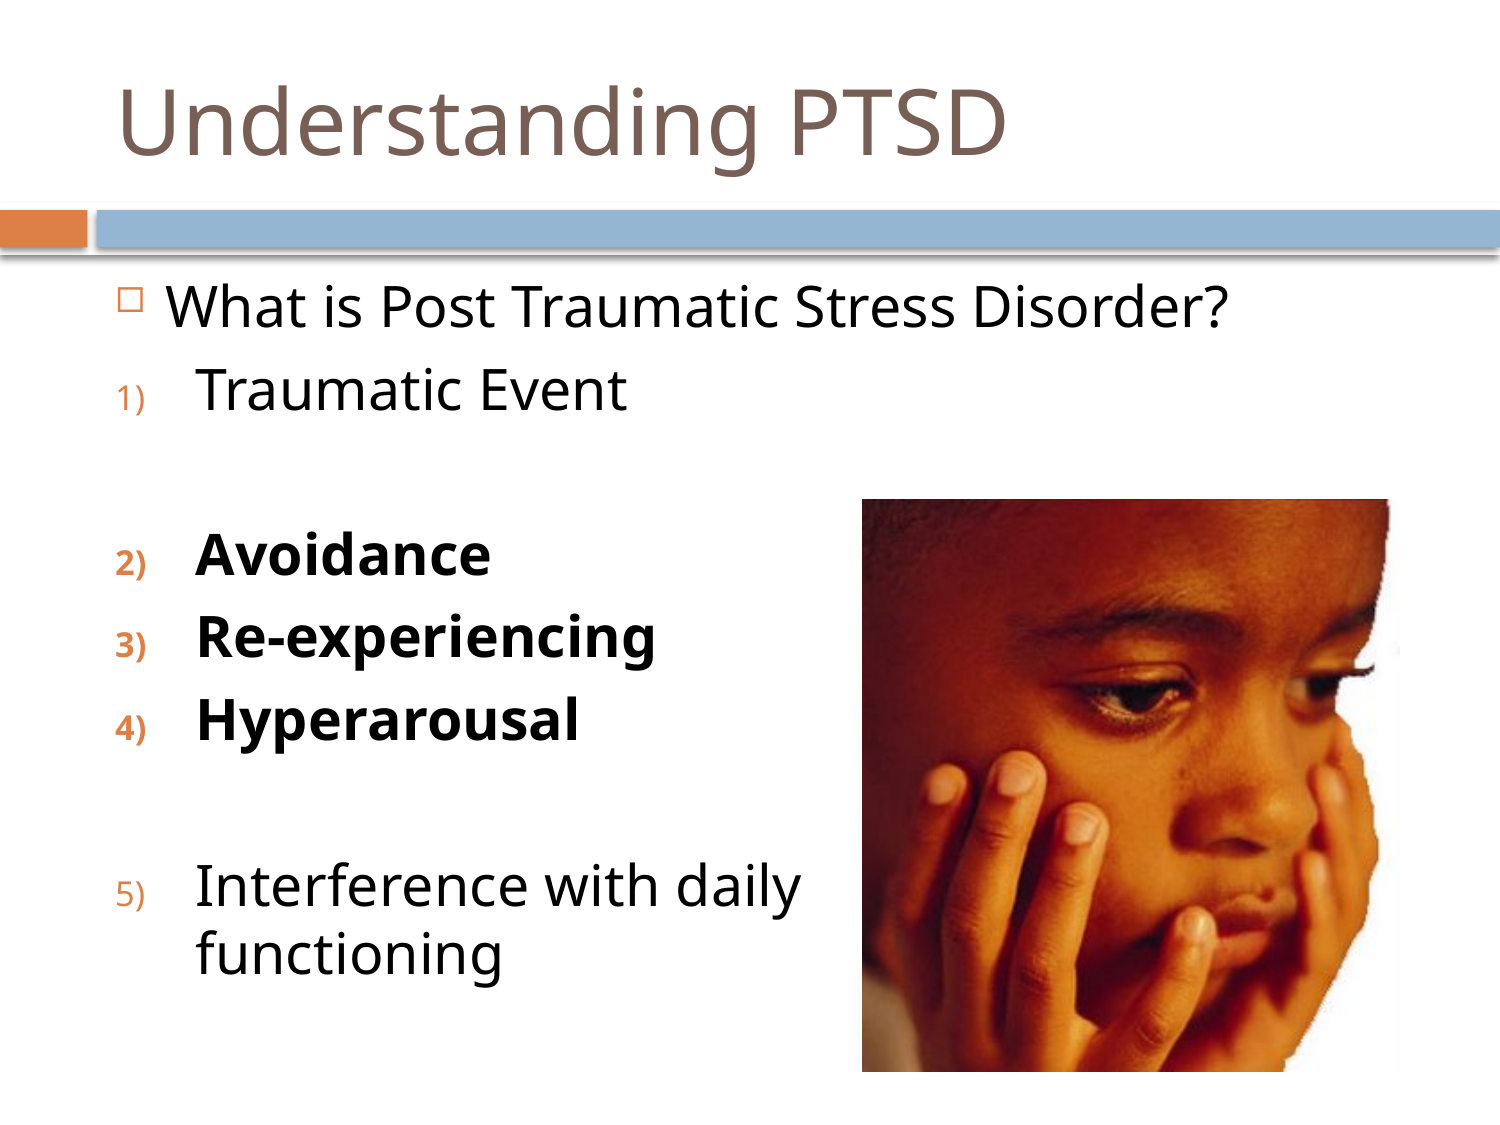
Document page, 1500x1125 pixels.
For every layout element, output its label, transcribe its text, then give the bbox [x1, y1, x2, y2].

list What is Post Traumatic Stress Disorder? Traumatic Event Avoidance Re-experiencing Hyperarousal Interference with daily functioning [100, 262, 1438, 1000]
picture [862, 499, 1401, 1072]
title Understanding PTSD [100, 37, 1438, 200]
